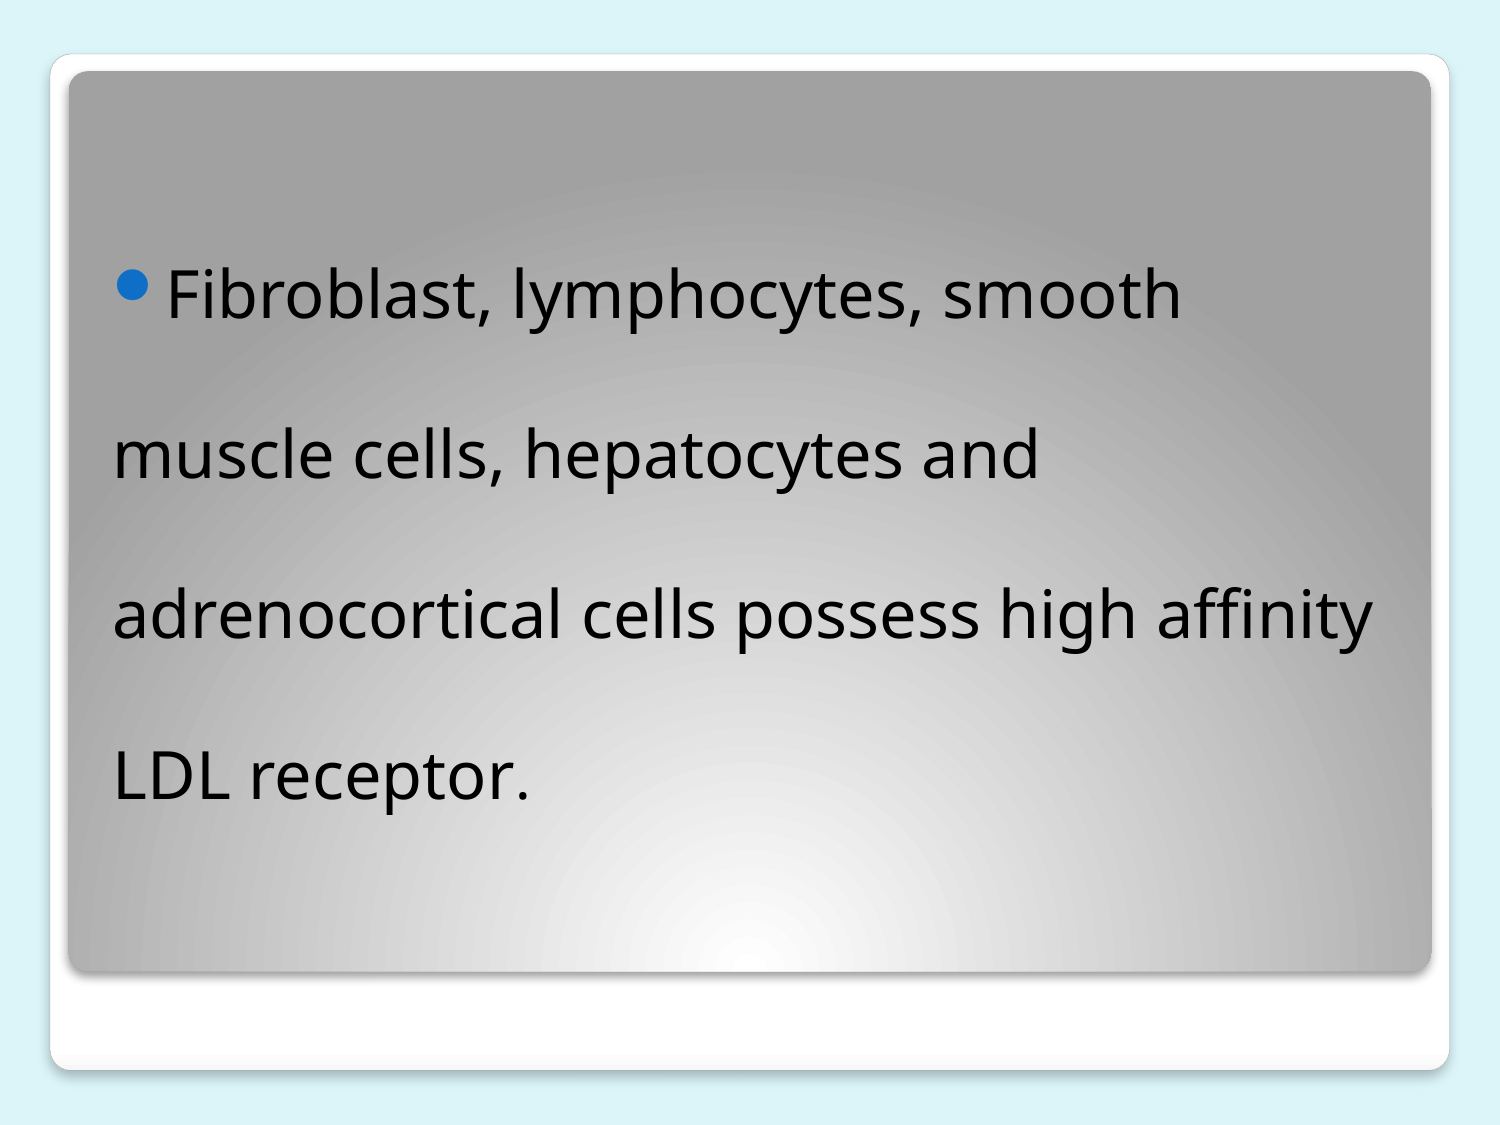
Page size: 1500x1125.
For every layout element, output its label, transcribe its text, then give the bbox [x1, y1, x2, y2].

list Fibroblast, lymphocytes, smooth muscle cells, hepatocytes and adrenocortical cells possess high affinity LDL receptor. [82, 86, 1425, 875]
